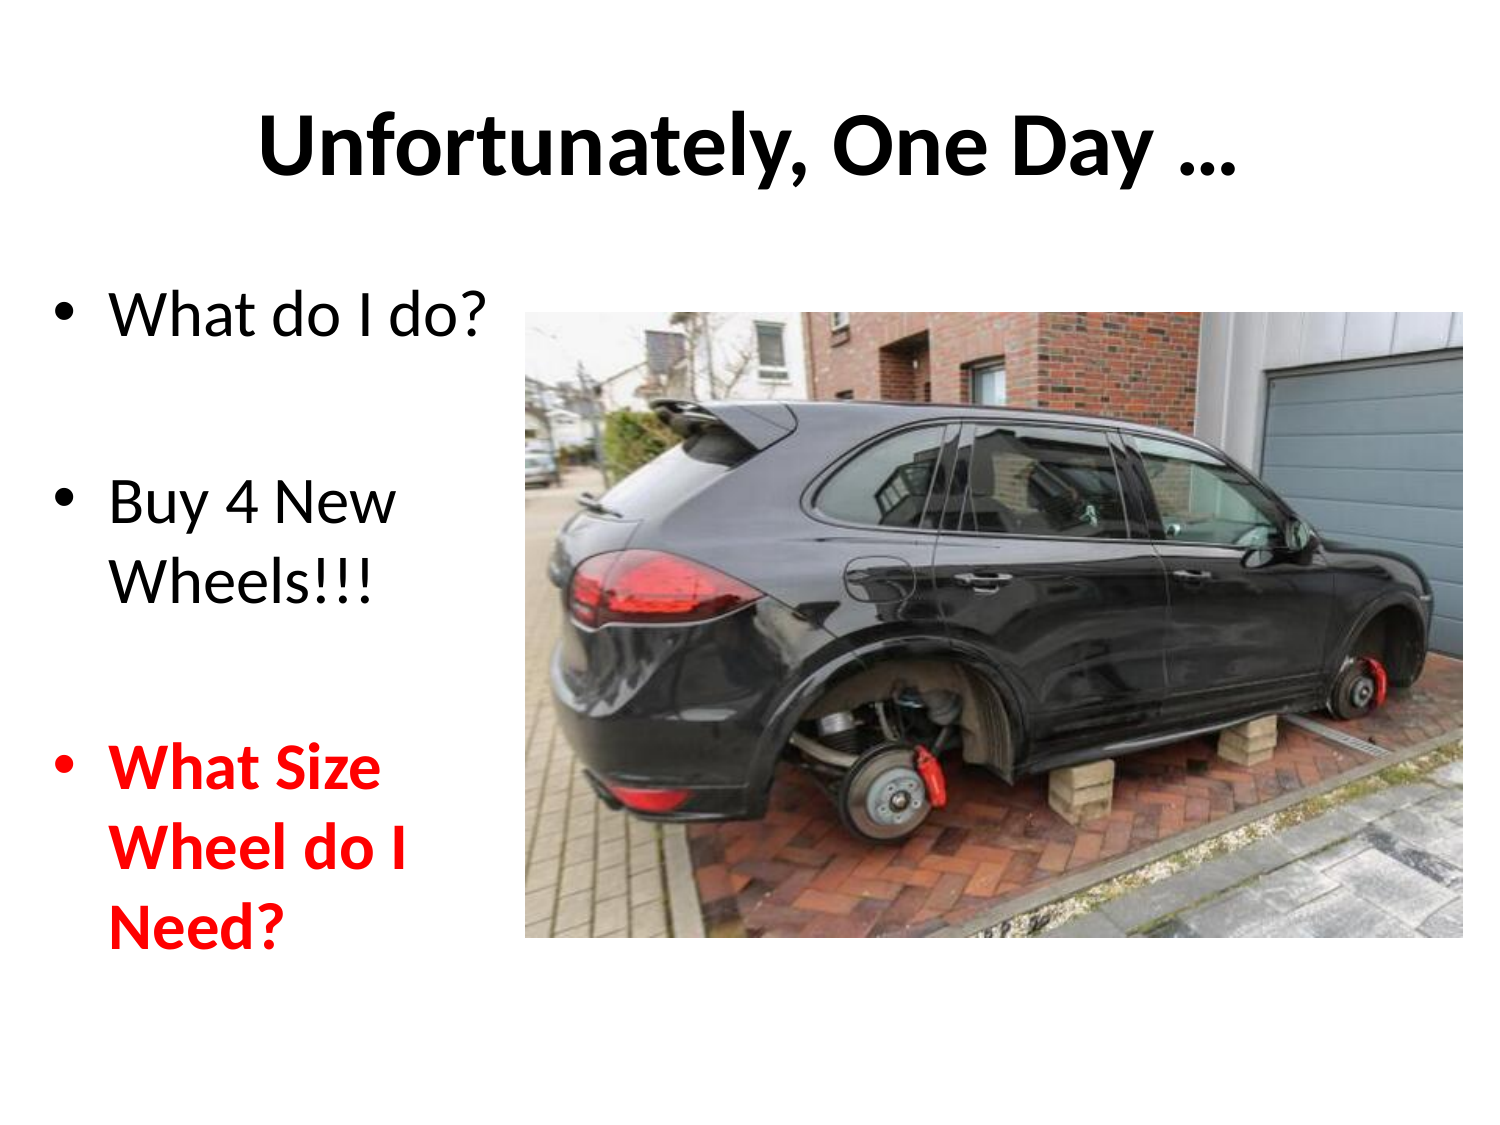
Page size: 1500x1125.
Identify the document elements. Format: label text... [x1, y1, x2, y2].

title Unfortunately, One Day … [75, 45, 1425, 233]
list What do I do? Buy 4 New Wheels!!! What Size Wheel do I Need? [37, 262, 513, 1005]
picture [524, 312, 1463, 938]
